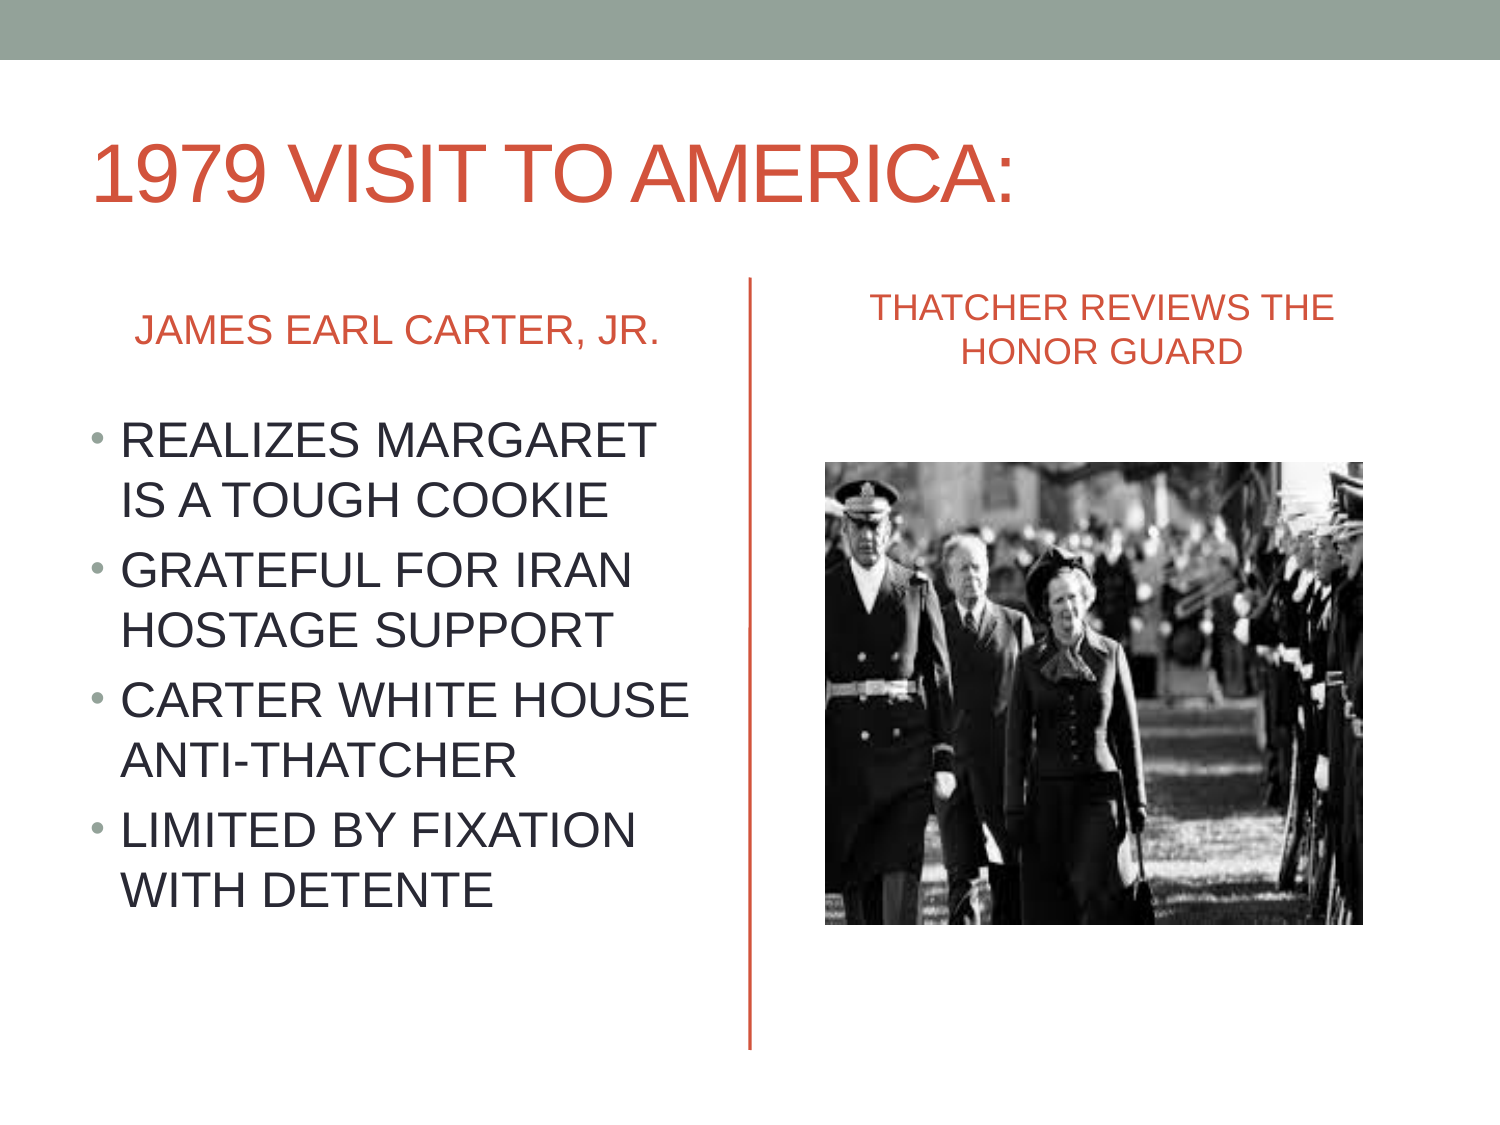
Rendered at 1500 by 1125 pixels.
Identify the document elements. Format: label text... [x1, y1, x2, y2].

title 1979 VISIT TO AMERICA: [75, 87, 1425, 250]
list JAMES EARL CARTER, JR. [75, 275, 720, 380]
list REALIZES MARGARET IS A TOUGH COOKIE GRATEFUL FOR IRAN HOSTAGE SUPPORT CARTER WHITE HOUSE ANTI-THATCHER LIMITED BY FIXATION WITH DETENTE [75, 399, 720, 1049]
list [824, 462, 1363, 926]
list THATCHER REVIEWS THE HONOR GUARD [780, 275, 1425, 380]
